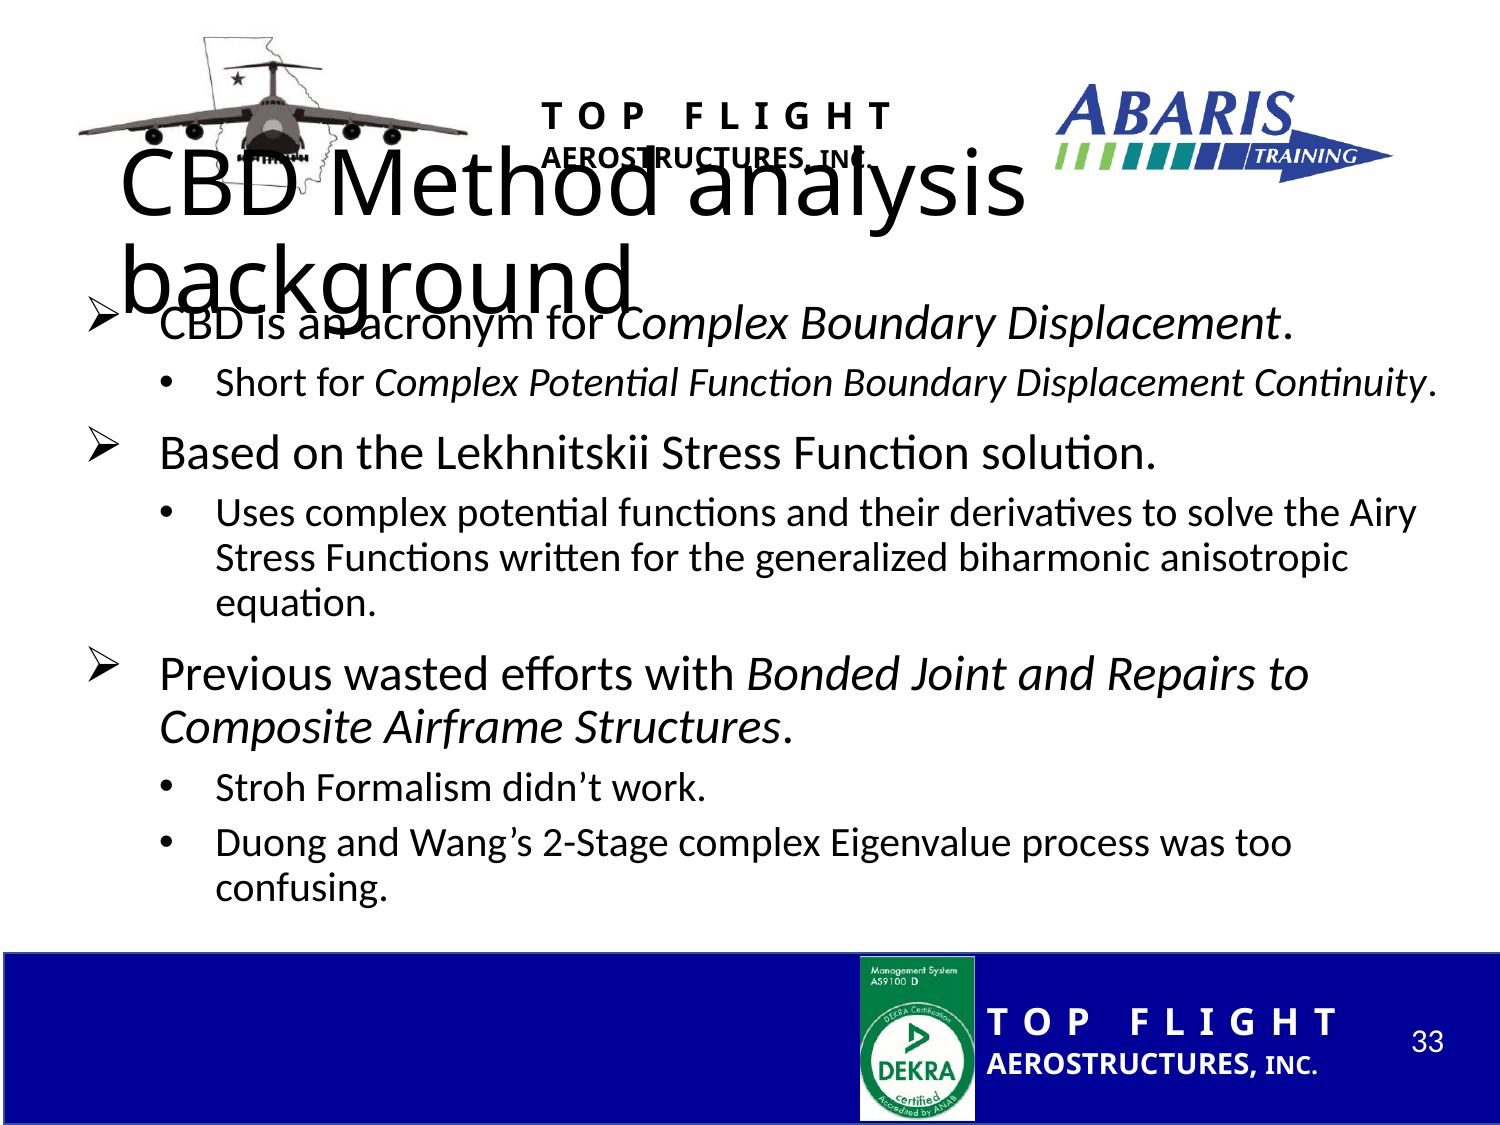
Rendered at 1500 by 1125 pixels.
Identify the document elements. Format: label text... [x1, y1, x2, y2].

picture [860, 975, 975, 1121]
picture [76, 31, 471, 201]
picture [1053, 84, 1395, 161]
list CBD is an acronym for Complex Boundary Displacement. Short for Complex Potential Function Boundary Displacement Continuity. Based on the Lekhnitskii Stress Function solution. Uses complex potential functions and their derivatives to solve the Airy Stress Functions written for the generalized biharmonic anisotropic equation. Previous wasted efforts with Bonded Joint and Repairs to Composite Airframe Structures. Stroh Formalism didn’t work. Duong and Wang’s 2-Stage complex Eigenvalue process was too confusing. [69, 288, 1473, 975]
title CBD Method analysis background [103, 161, 1397, 288]
slide_number 33 [1378, 1009, 1460, 1069]
